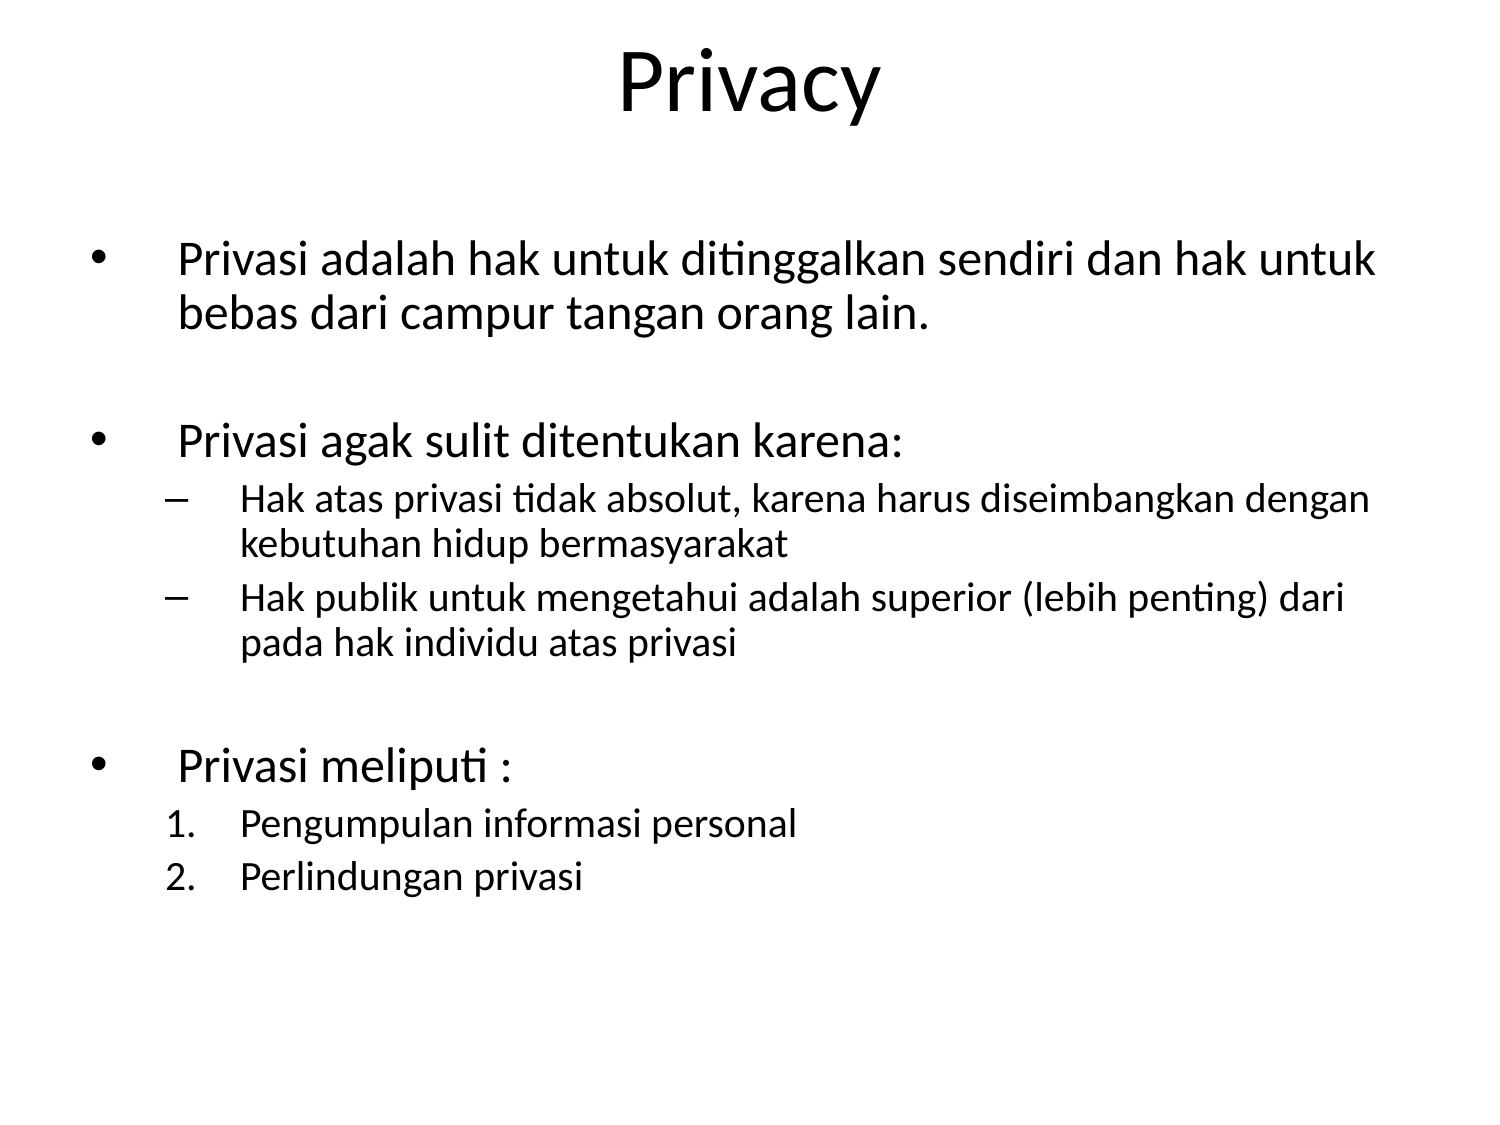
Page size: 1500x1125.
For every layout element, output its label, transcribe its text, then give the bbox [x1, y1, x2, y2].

title Privacy [75, 0, 1425, 150]
list Privasi adalah hak untuk ditinggalkan sendiri dan hak untuk bebas dari campur tangan orang lain. Privasi agak sulit ditentukan karena: Hak atas privasi tidak absolut, karena harus diseimbangkan dengan kebutuhan hidup bermasyarakat Hak publik untuk mengetahui adalah superior (lebih penting) dari pada hak individu atas privasi Privasi meliputi : Pengumpulan informasi personal Perlindungan privasi [75, 224, 1425, 1063]
